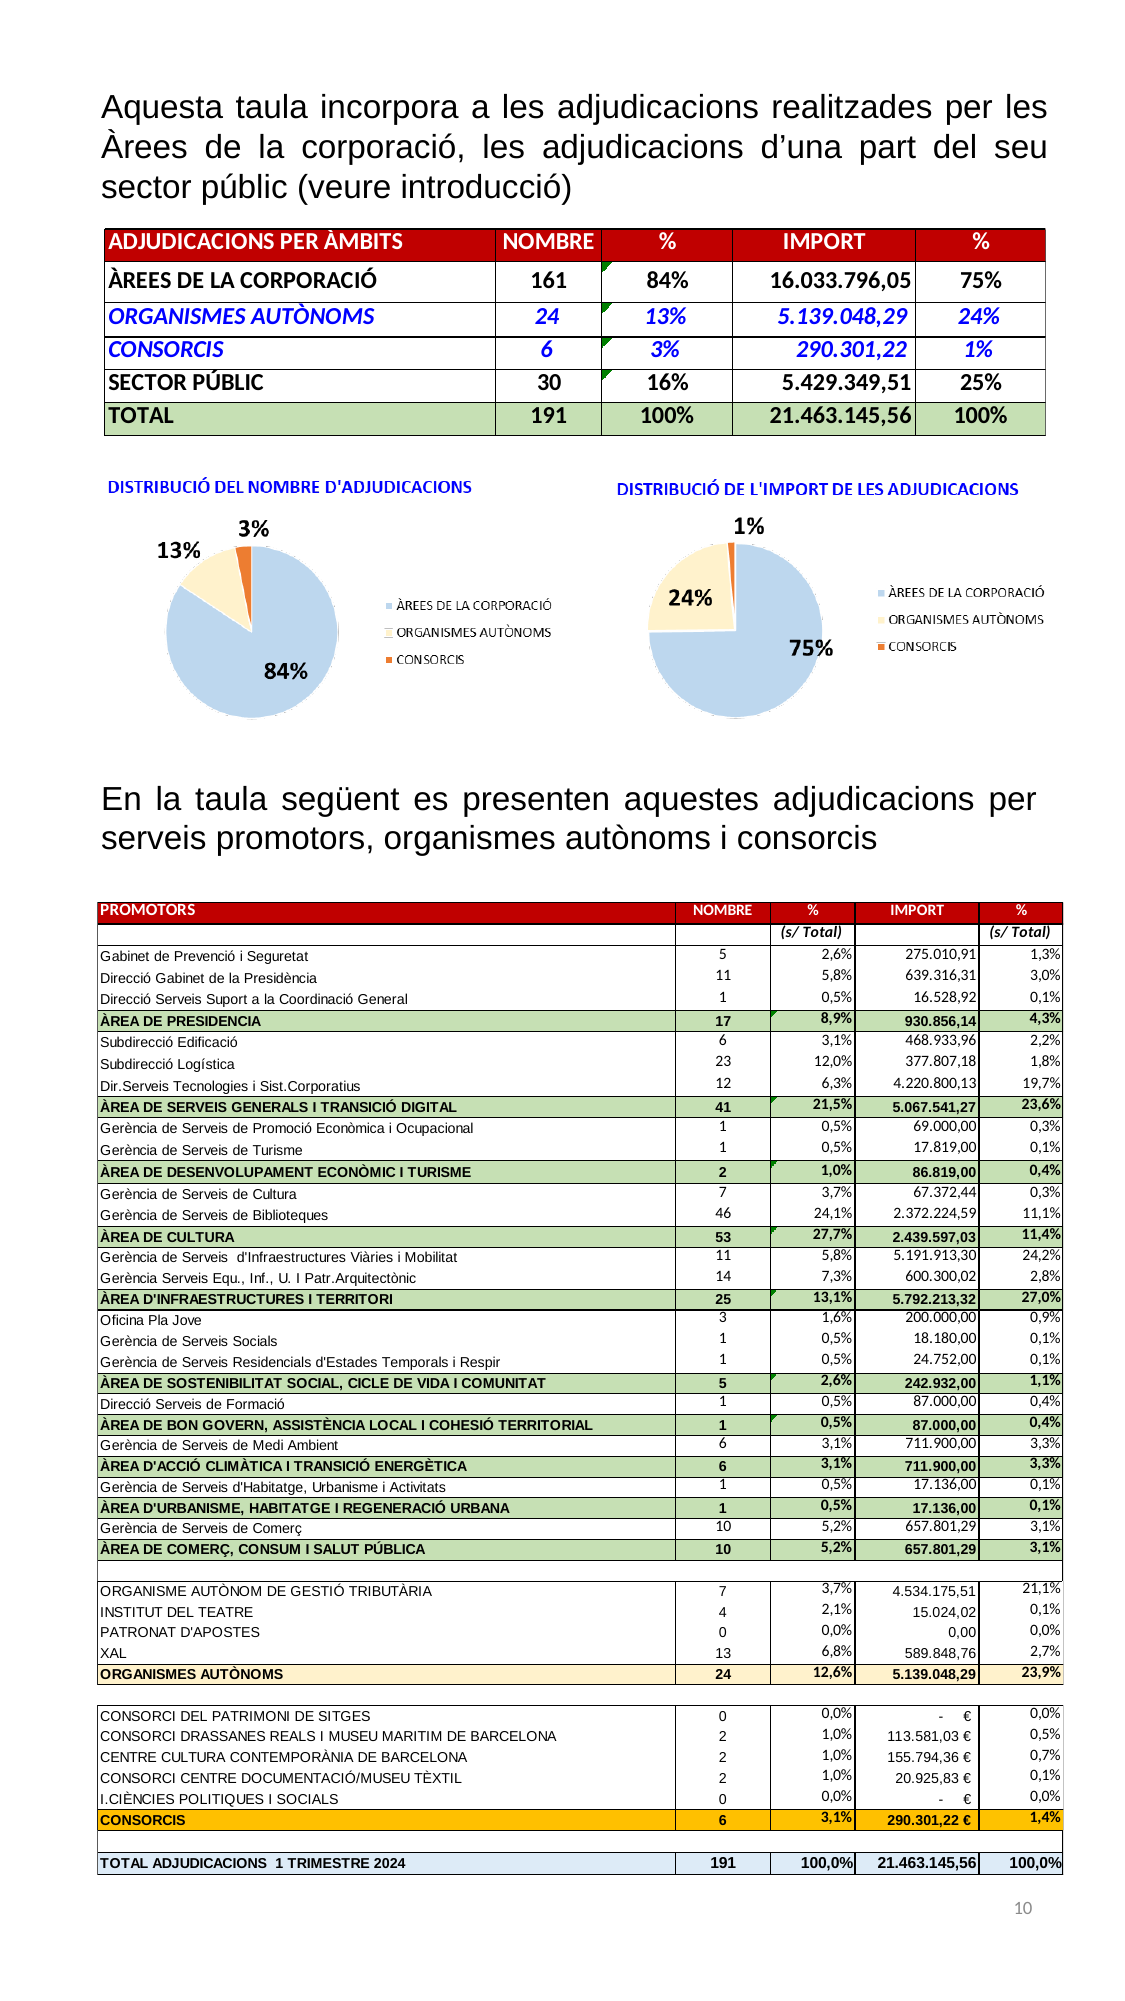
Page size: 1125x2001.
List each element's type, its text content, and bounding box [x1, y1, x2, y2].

slide_number 10 [794, 1876, 1048, 1961]
picture [103, 228, 1047, 437]
picture [0, 472, 1125, 784]
text_box Aquesta taula incorpora a les adjudicacions realitzades per les Àrees de la corporació, les adjudicacions d’una part del seu sector públic (veure introducció) [86, 77, 1065, 213]
picture [97, 902, 1064, 1876]
text_box En la taula següent es presenten aquestes adjudicacions per serveis promotors, organismes autònoms i consorcis [86, 769, 1053, 864]
